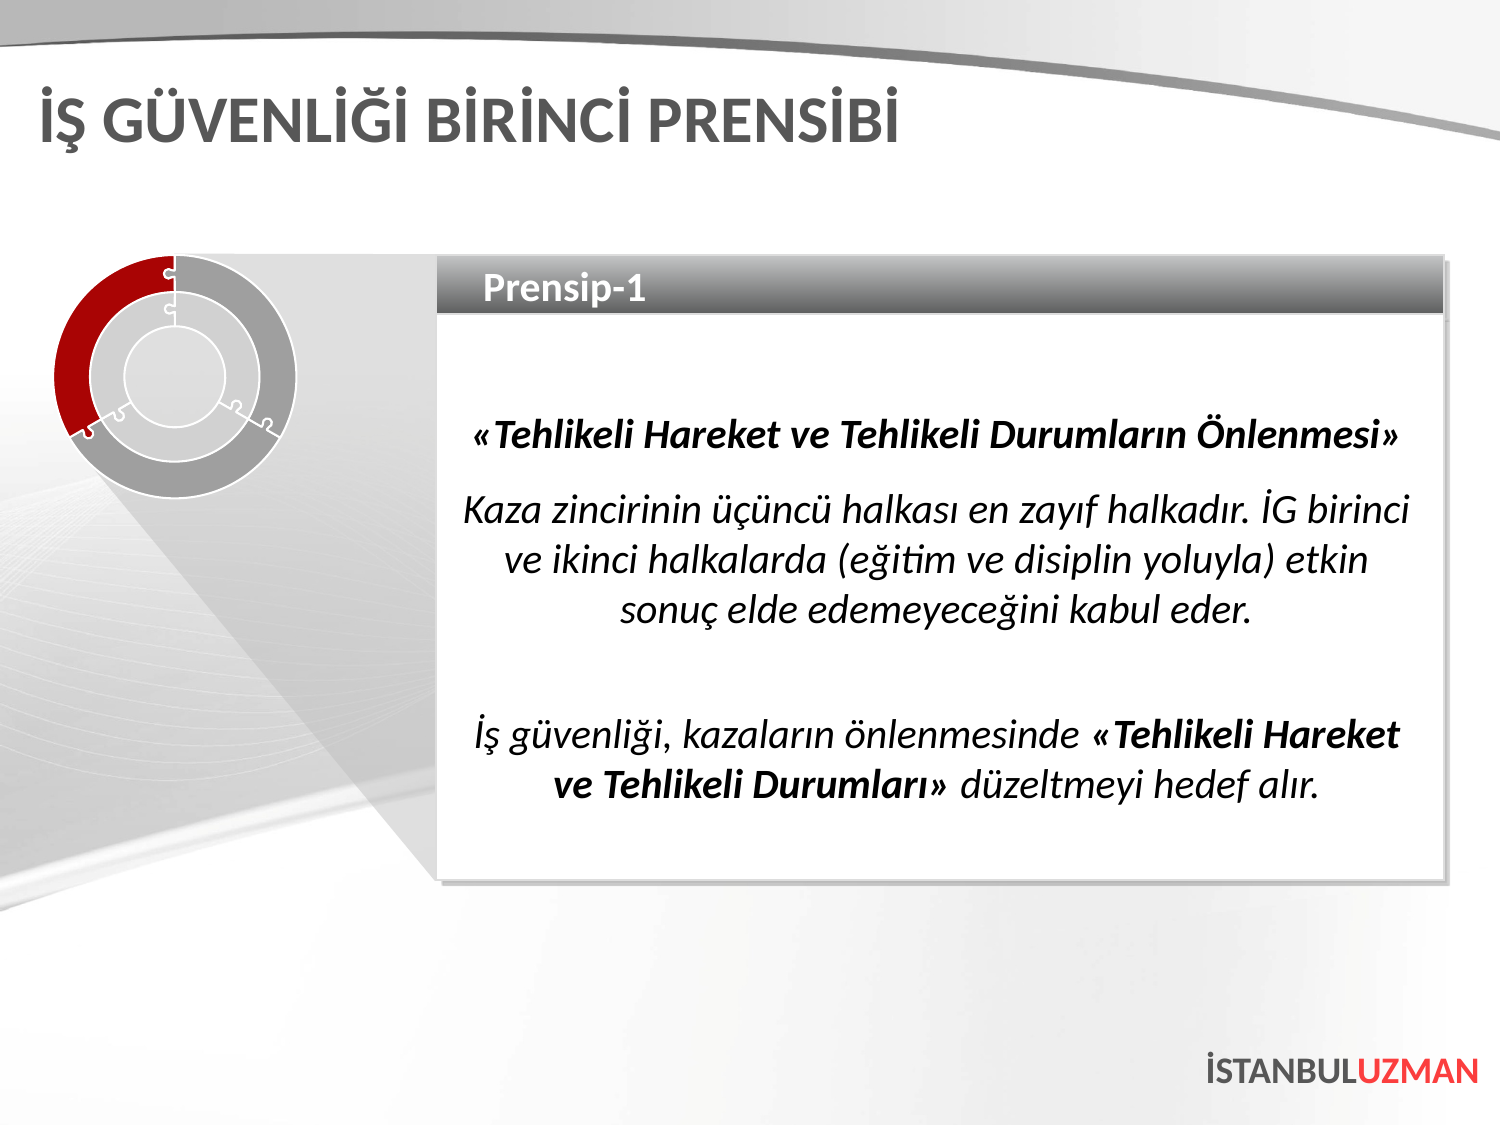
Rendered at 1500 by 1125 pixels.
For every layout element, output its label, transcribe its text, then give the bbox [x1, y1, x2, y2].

picture [0, 0, 1500, 1125]
text_box İSTANBULUZMAN [1133, 1046, 1480, 1125]
text_box İŞ GÜVENLİĞİ BİRİNCİ PRENSİBİ [38, 67, 1485, 174]
text_box «Tehlikeli Hareket ve Tehlikeli Durumların Önlenmesi» Kaza zincirinin üçüncü halkası en zayıf halkadır. İG birinci ve ikinci halkalarda (eğitim ve disiplin yoluyla) etkin sonuç elde edemeyeceğini kabul eder. İş güvenliği, kazaların önlenmesinde «Tehlikeli Hareket ve Tehlikeli Durumları» düzeltmeyi hedef alır. [435, 314, 1444, 881]
text_box [125, 253, 436, 882]
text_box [52, 254, 297, 499]
text_box Prensip-1 [435, 255, 1444, 314]
